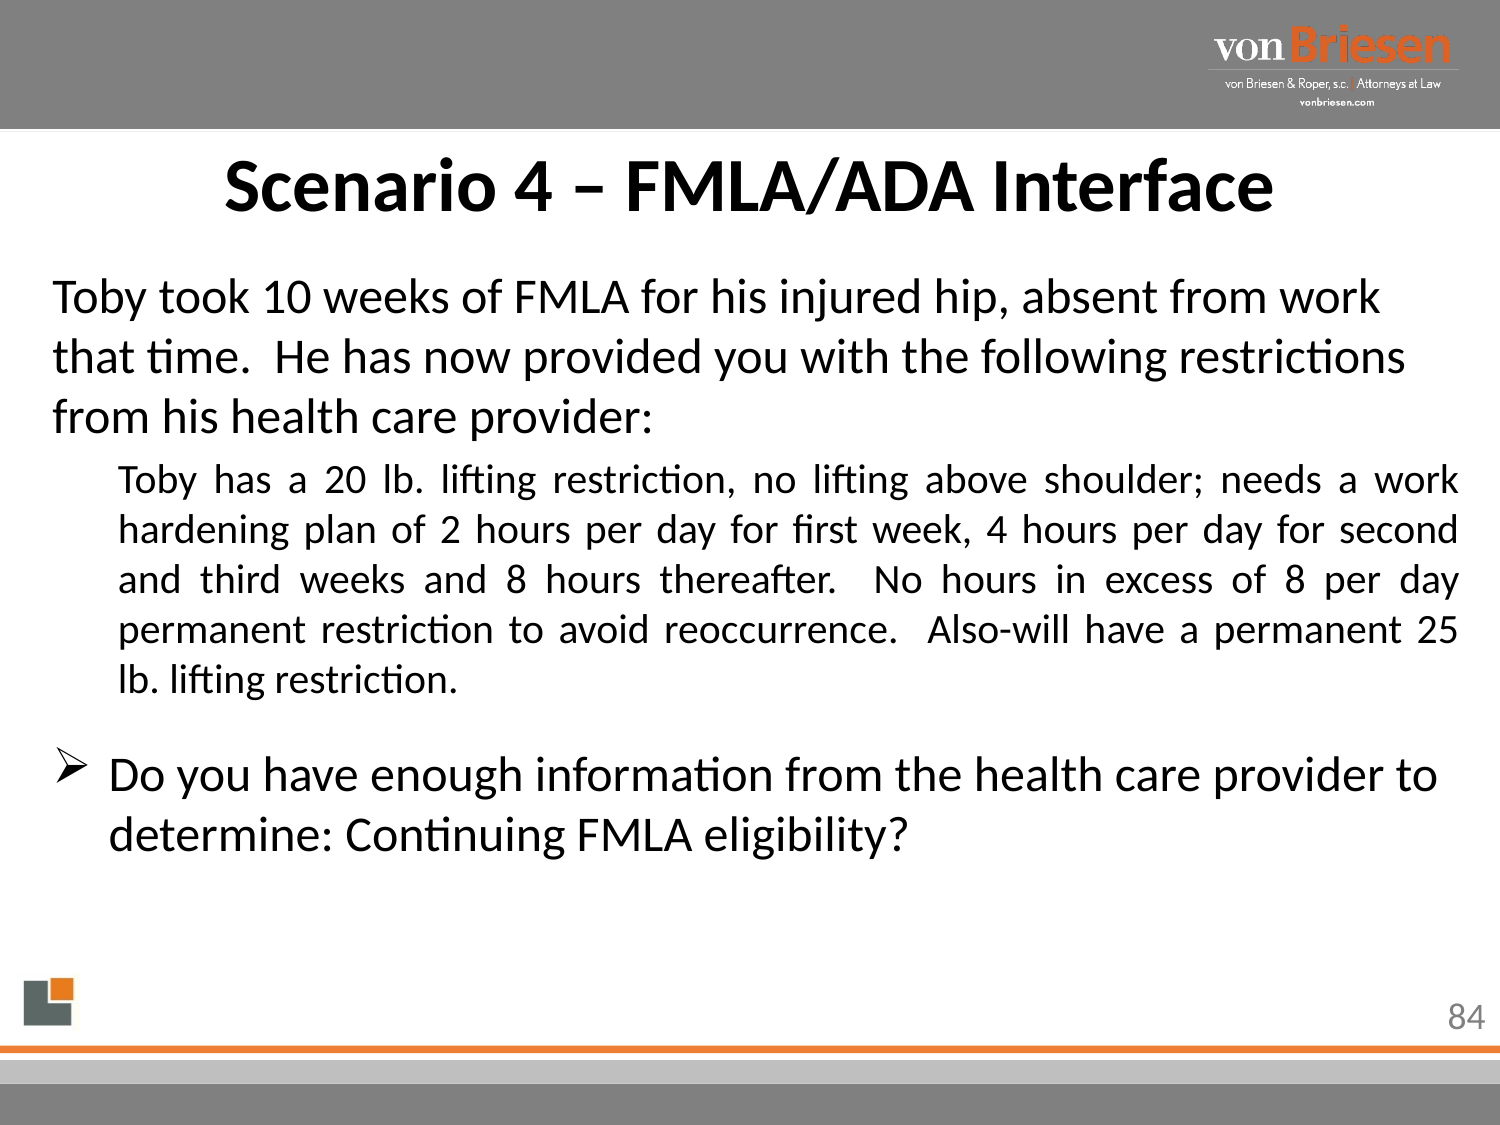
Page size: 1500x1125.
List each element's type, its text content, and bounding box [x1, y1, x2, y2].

picture [1203, 18, 1465, 108]
list Toby took 10 weeks of FMLA for his injured hip, absent from work that time. He has now provided you with the following restrictions from his health care provider: Toby has a 20 lb. lifting restriction, no lifting above shoulder; needs a work hardening plan of 2 hours per day for first week, 4 hours per day for second and third weeks and 8 hours thereafter. No hours in excess of 8 per day permanent restriction to avoid reoccurrence. Also-will have a permanent 25 lb. lifting restriction. Do you have enough information from the health care provider to determine: Continuing FMLA eligibility? [37, 256, 1475, 963]
picture [17, 973, 80, 1031]
title Scenario 4 – FMLA/ADA Interface [37, 137, 1463, 236]
slide_number 84 [1163, 984, 1500, 1045]
